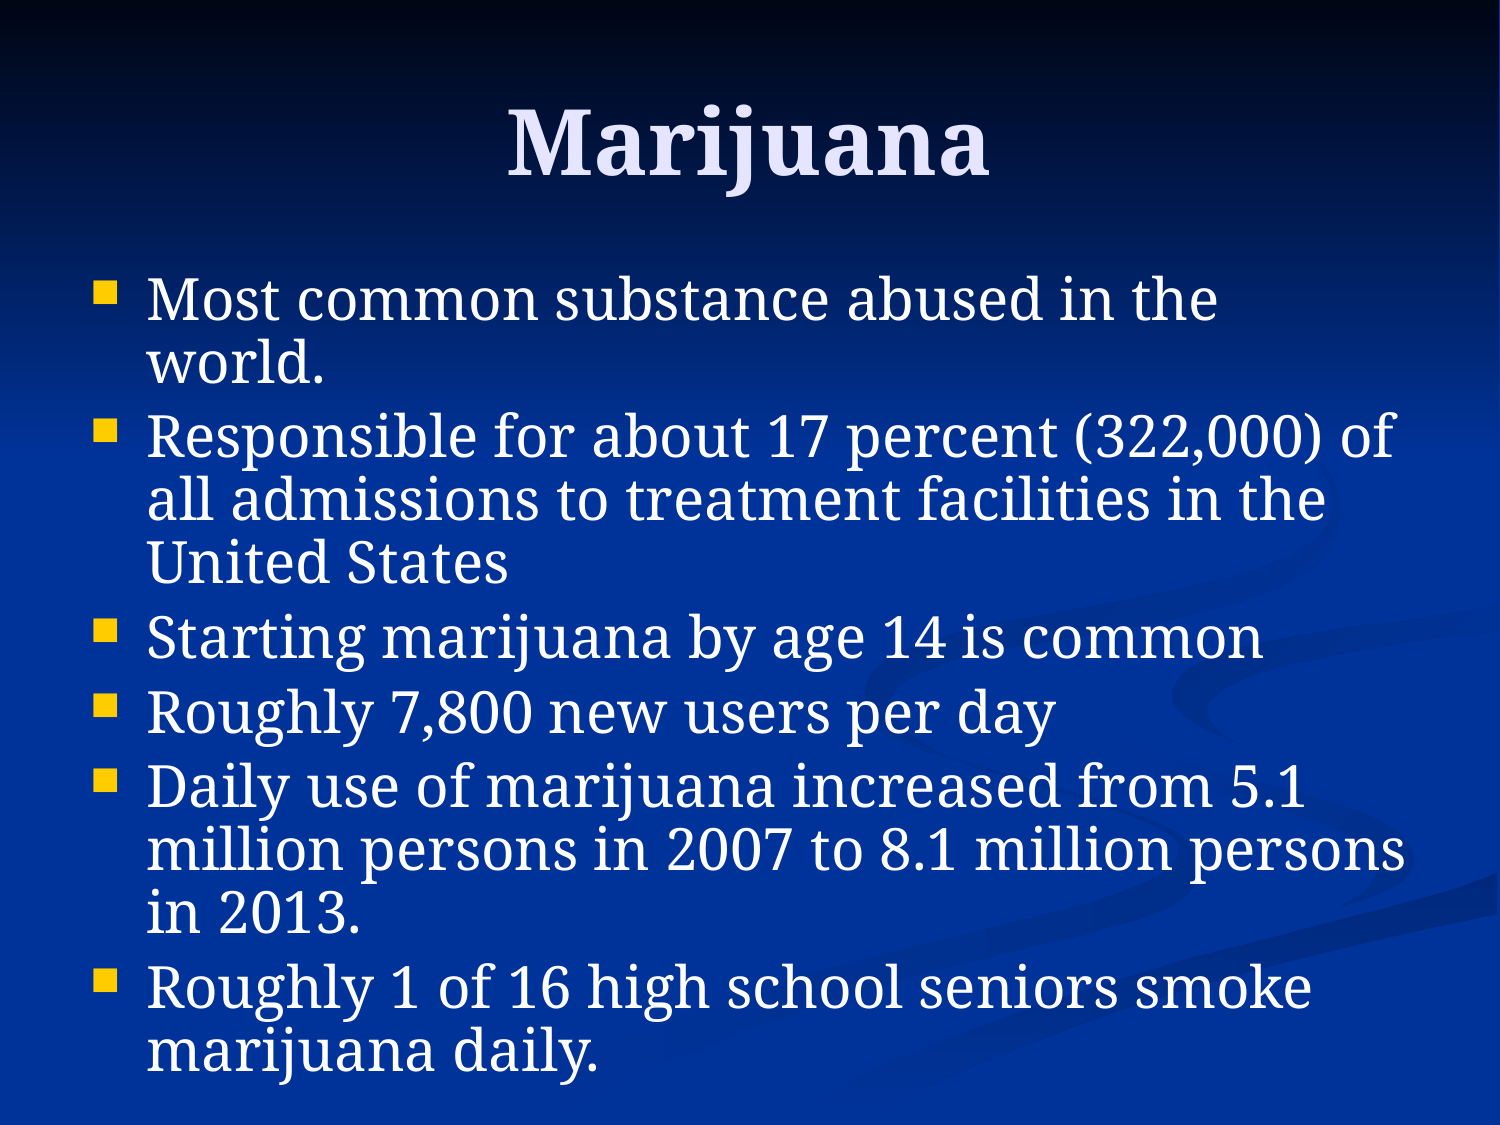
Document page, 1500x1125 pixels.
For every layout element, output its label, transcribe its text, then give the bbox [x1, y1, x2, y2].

title Marijuana [74, 44, 1426, 233]
list Most common substance abused in the world. Responsible for about 17 percent (322,000) of all admissions to treatment facilities in the United States Starting marijuana by age 14 is common Roughly 7,800 new users per day Daily use of marijuana increased from 5.1 million persons in 2007 to 8.1 million persons in 2013. Roughly 1 of 16 high school seniors smoke marijuana daily. [74, 262, 1426, 1006]
